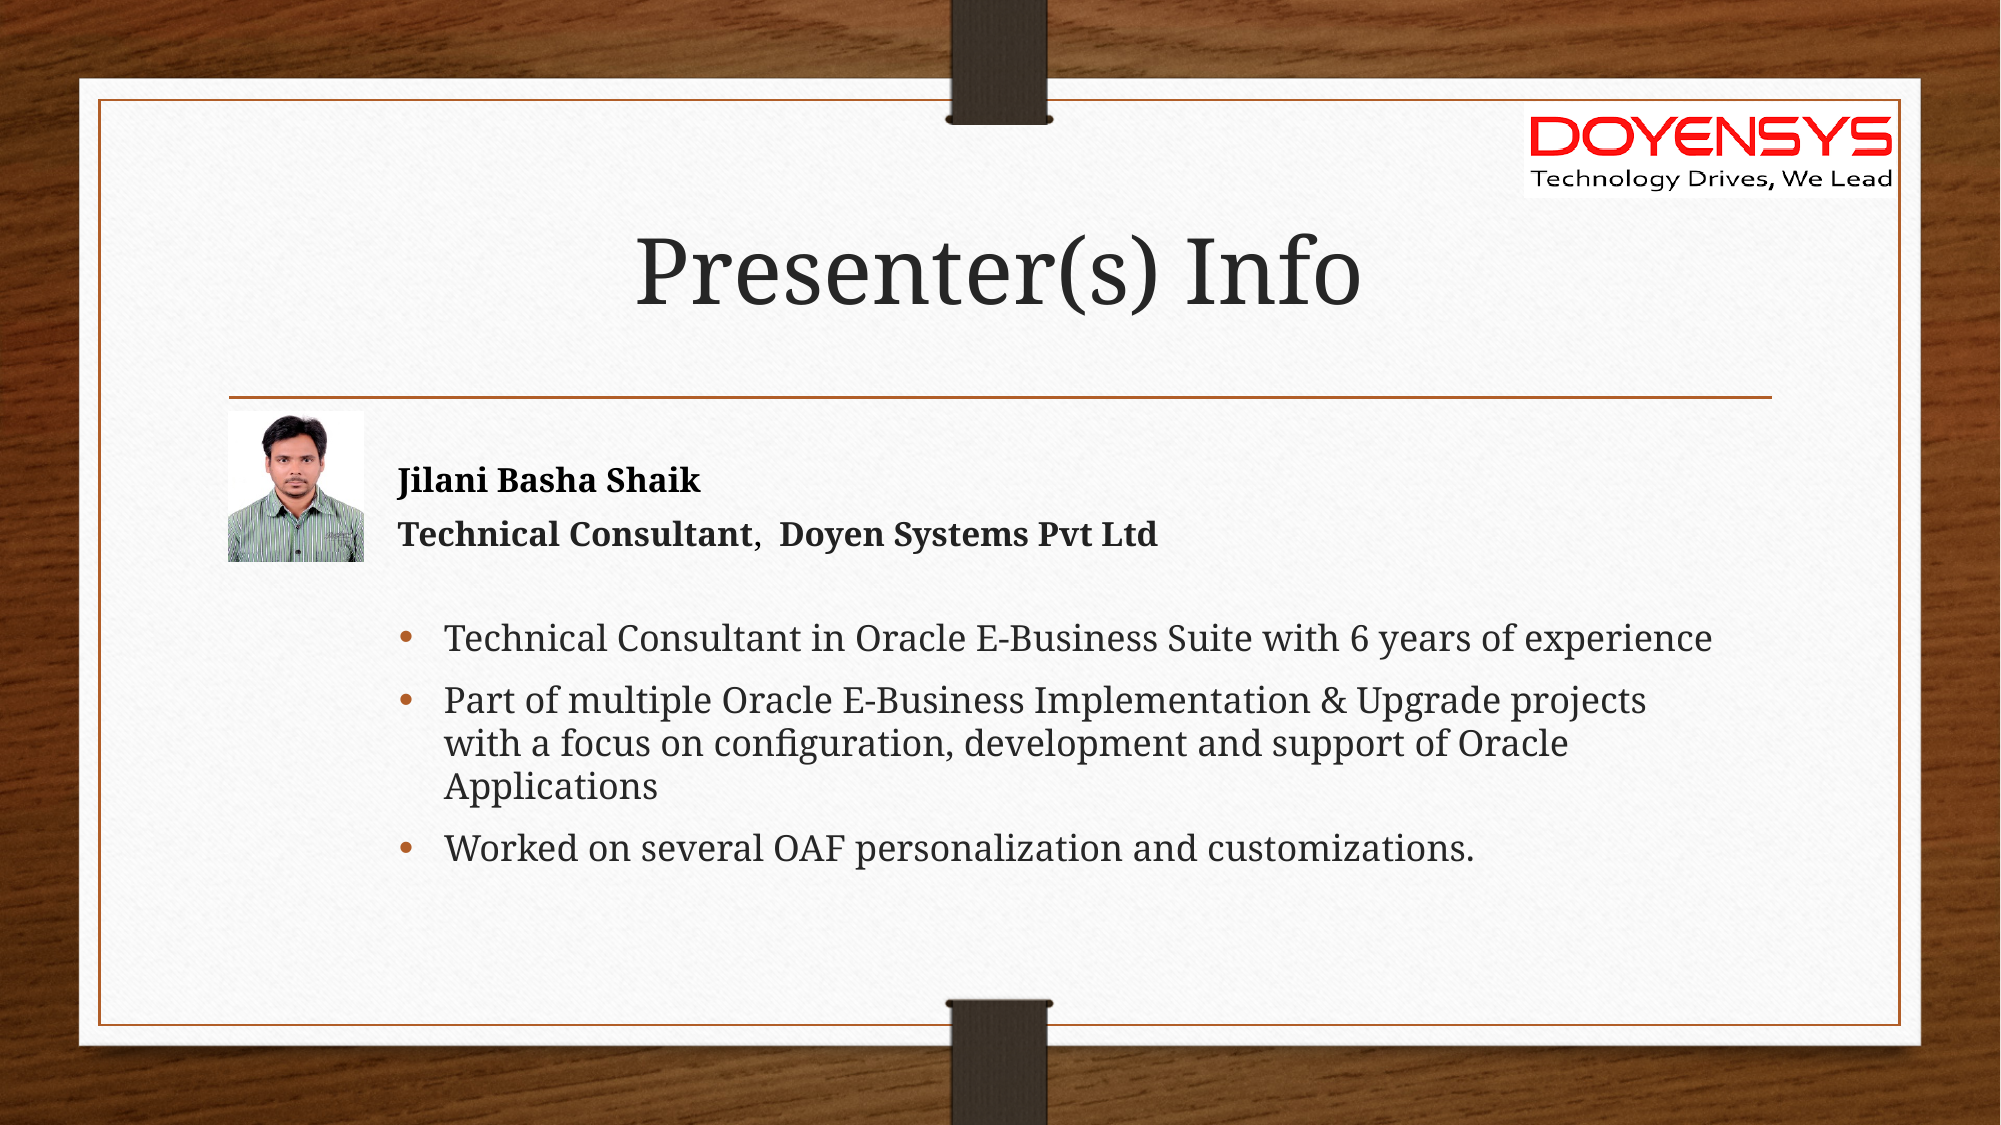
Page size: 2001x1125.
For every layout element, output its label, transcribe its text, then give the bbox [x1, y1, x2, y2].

text_box Technical Consultant, Doyen Systems Pvt Ltd [382, 505, 1416, 561]
text_box Technical Consultant in Oracle E-Business Suite with 6 years of experience Part of multiple Oracle E-Business Implementation & Upgrade projects with a focus on configuration, development and support of Oracle Applications Worked on several OAF personalization and customizations. [383, 607, 1734, 913]
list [228, 411, 365, 562]
picture [0, 0, 948, 1125]
title Presenter(s) Info [212, 161, 1788, 375]
text_box Jilani Basha Shaik [382, 451, 906, 507]
picture [101, 0, 2001, 1125]
